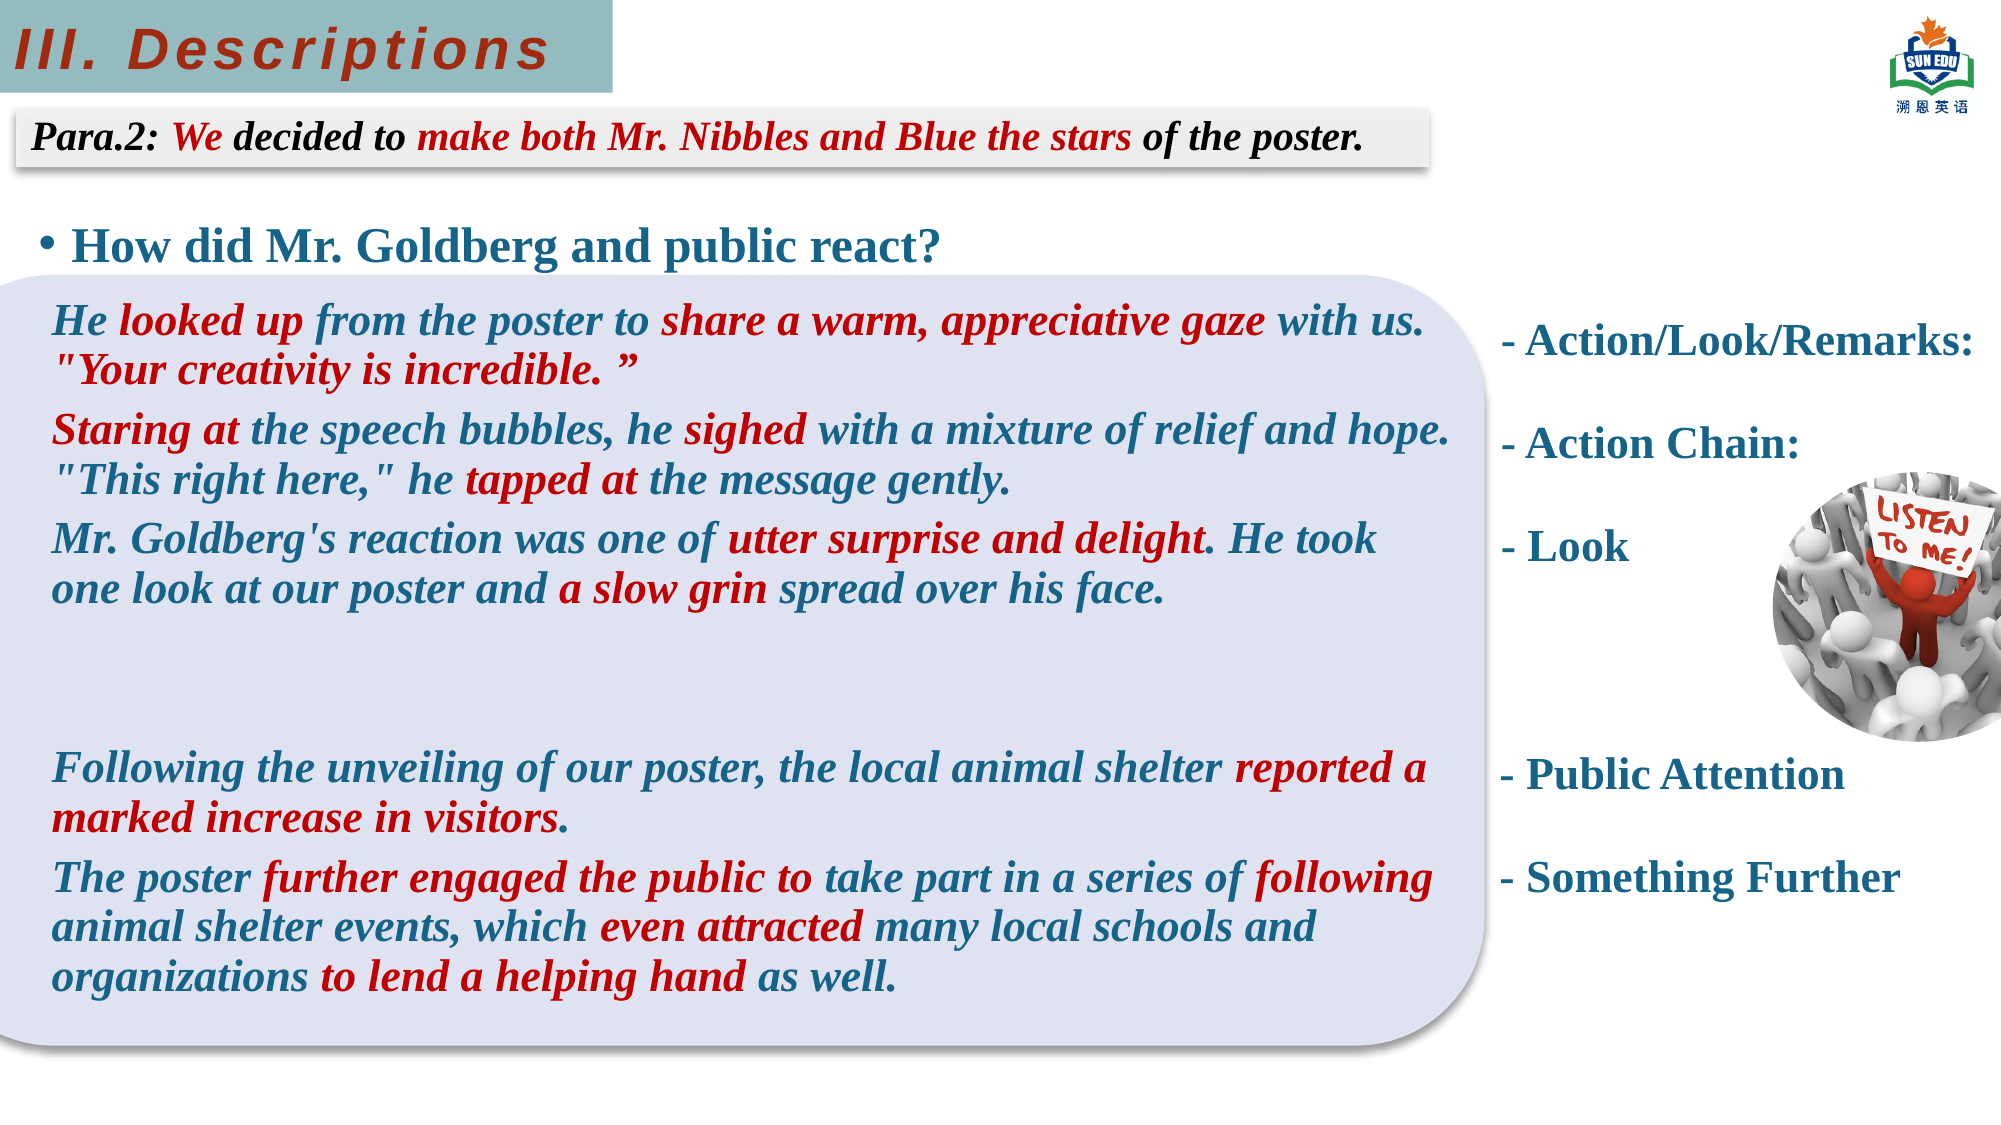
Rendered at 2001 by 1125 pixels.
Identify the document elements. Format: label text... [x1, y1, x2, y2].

text_box - Action/Look/Remarks: - Action Chain: - Look [1486, 274, 2000, 579]
text_box - Public Attention - Something Further [1484, 708, 1999, 909]
text_box III. Descriptions [0, 0, 613, 93]
text_box [0, 273, 1486, 1047]
text_box He looked up from the poster to share a warm, appreciative gaze with us. "Your creativity is incredible. ” Staring at the speech bubbles, he sighed with a mixture of relief and hope. "This right here," he tapped at the message gently. Mr. Goldberg's reaction was one of utter surprise and delight. He took one look at our poster and a slow grin spread over his face. Following the unveiling of our poster, the local animal shelter reported a marked increase in visitors. The poster further engaged the public to take part in a series of following animal shelter events, which even attracted many local schools and organizations to lend a helping hand as well. [36, 288, 1469, 968]
picture [1772, 472, 2001, 742]
picture [1882, 13, 1983, 119]
text_box Para.2: We decided to make both Mr. Nibbles and Blue the stars of the poster. [16, 107, 1429, 168]
text_box How did Mr. Goldberg and public react? [23, 175, 1053, 275]
